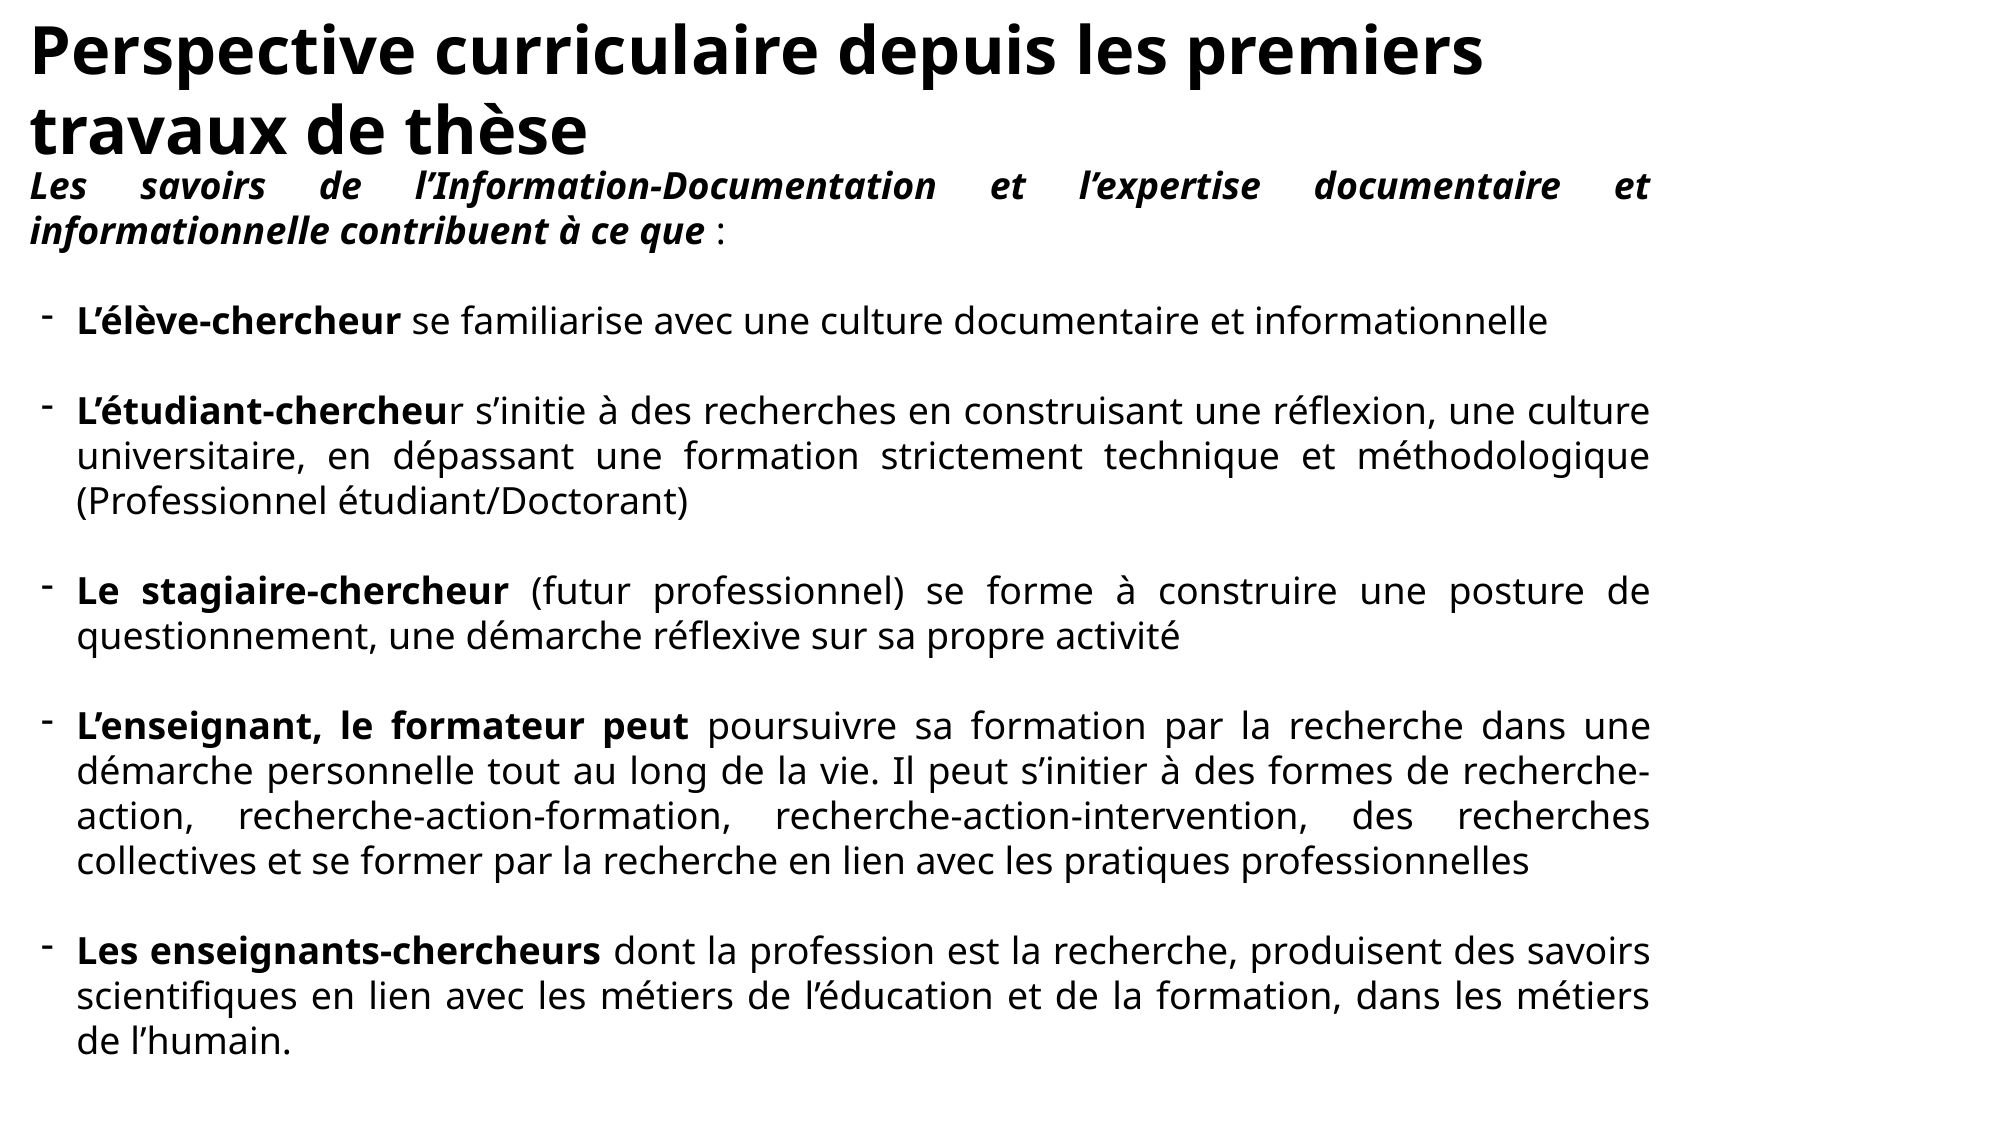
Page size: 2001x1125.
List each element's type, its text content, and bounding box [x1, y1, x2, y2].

text_box Perspective curriculaire depuis les premiers travaux de thèse [14, 0, 1578, 175]
text_box Les savoirs de l’Information-Documentation et l’expertise documentaire et informationnelle contribuent à ce que : L’élève-chercheur se familiarise avec une culture documentaire et informationnelle L’étudiant-chercheur s’initie à des recherches en construisant une réflexion, une culture universitaire, en dépassant une formation strictement technique et méthodologique (Professionnel étudiant/Doctorant) Le stagiaire-chercheur (futur professionnel) se forme à construire une posture de questionnement, une démarche réflexive sur sa propre activité L’enseignant, le formateur peut poursuivre sa formation par la recherche dans une démarche personnelle tout au long de la vie. Il peut s’initier à des formes de recherche-action, recherche-action-formation, recherche-action-intervention, des recherches collectives et se former par la recherche en lien avec les pratiques professionnelles Les enseignants-chercheurs dont la profession est la recherche, produisent des savoirs scientifiques en lien avec les métiers de l’éducation et de la formation, dans les métiers de l’humain. [14, 154, 1667, 1070]
